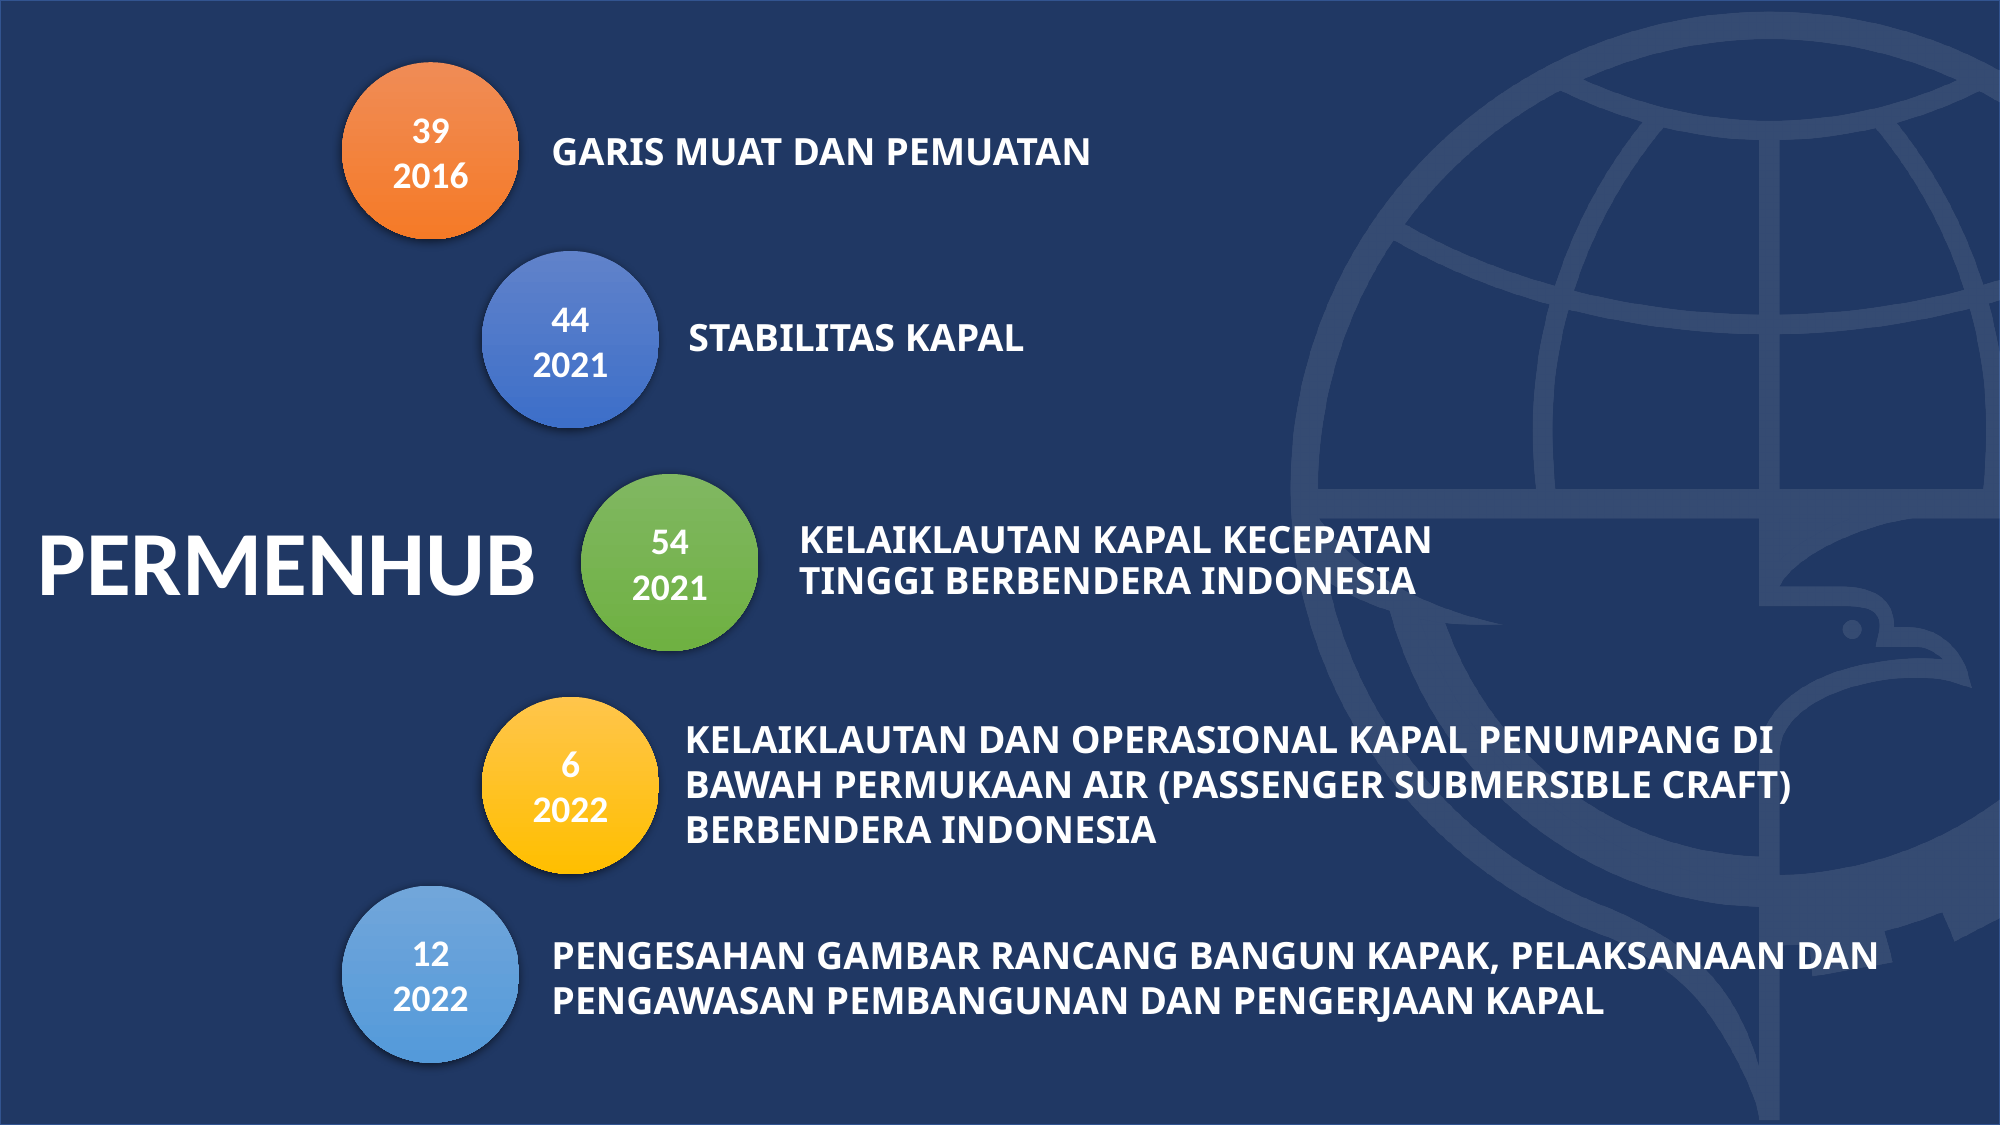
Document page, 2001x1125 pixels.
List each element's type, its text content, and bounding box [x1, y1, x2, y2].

text_box 39 2016 [342, 62, 520, 240]
text_box KELAIKLAUTAN DAN OPERASIONAL KAPAL PENUMPANG DI BAWAH PERMUKAAN AIR (PASSENGER SUBMERSIBLE CRAFT) BERBENDERA INDONESIA [669, 708, 1249, 859]
text_box PENGESAHAN GAMBAR RANCANG BANGUN KAPAK, PELAKSANAAN DAN PENGAWASAN PEMBANGUNAN DAN PENGERJAAN KAPAL [536, 924, 1249, 1030]
text_box 6 2022 [481, 696, 660, 874]
text_box [0, 0, 1249, 1125]
text_box PERMENHUB [22, 496, 569, 622]
text_box STABILITAS KAPAL [673, 311, 1249, 367]
text_box GARIS MUAT DAN PEMUATAN [536, 120, 1175, 181]
text_box 44 2021 [481, 250, 660, 429]
text_box KELAIKLAUTAN KAPAL KECEPATAN TINGGI BERBENDERA INDONESIA [784, 513, 1249, 610]
picture [1249, 0, 2000, 1125]
text_box 12 2022 [342, 885, 520, 1063]
text_box 54 2021 [581, 473, 759, 652]
